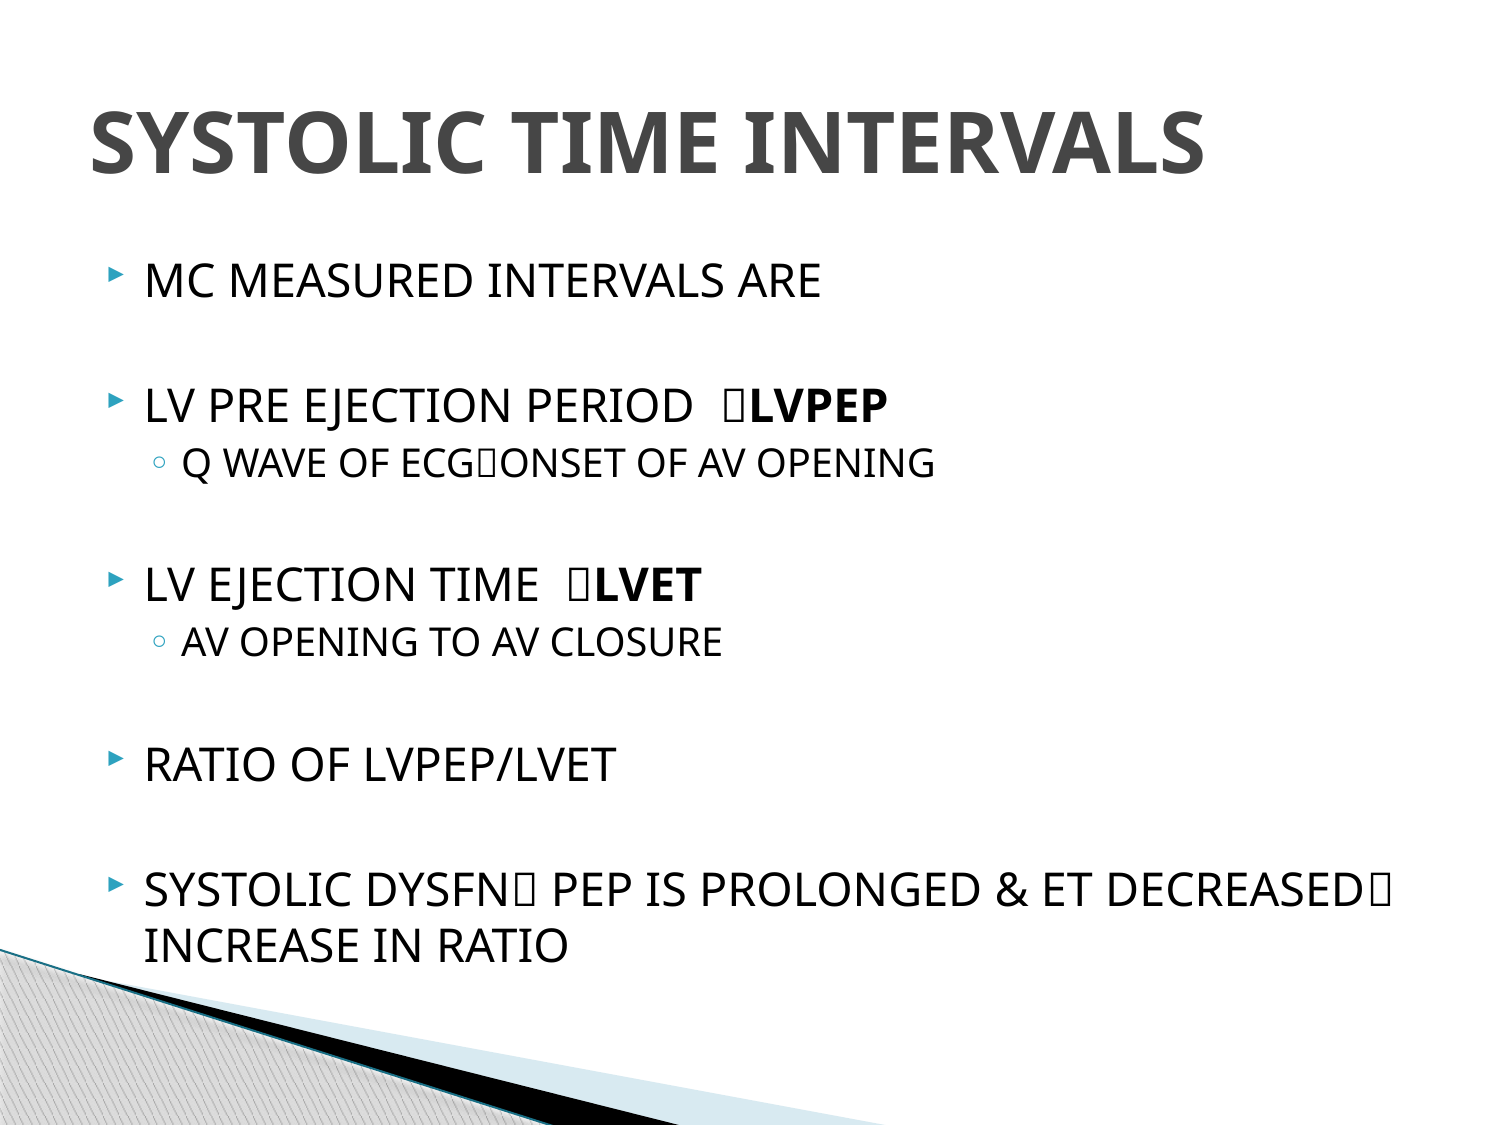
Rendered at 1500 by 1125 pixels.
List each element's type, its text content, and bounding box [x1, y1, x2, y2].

list MC MEASURED INTERVALS ARE LV PRE EJECTION PERIOD LVPEP Q WAVE OF ECGONSET OF AV OPENING LV EJECTION TIME LVET AV OPENING TO AV CLOSURE RATIO OF LVPEP/LVET SYSTOLIC DYSFN PEP IS PROLONGED & ET DECREASED INCREASE IN RATIO [75, 243, 1425, 986]
title SYSTOLIC TIME INTERVALS [75, 45, 1425, 233]
